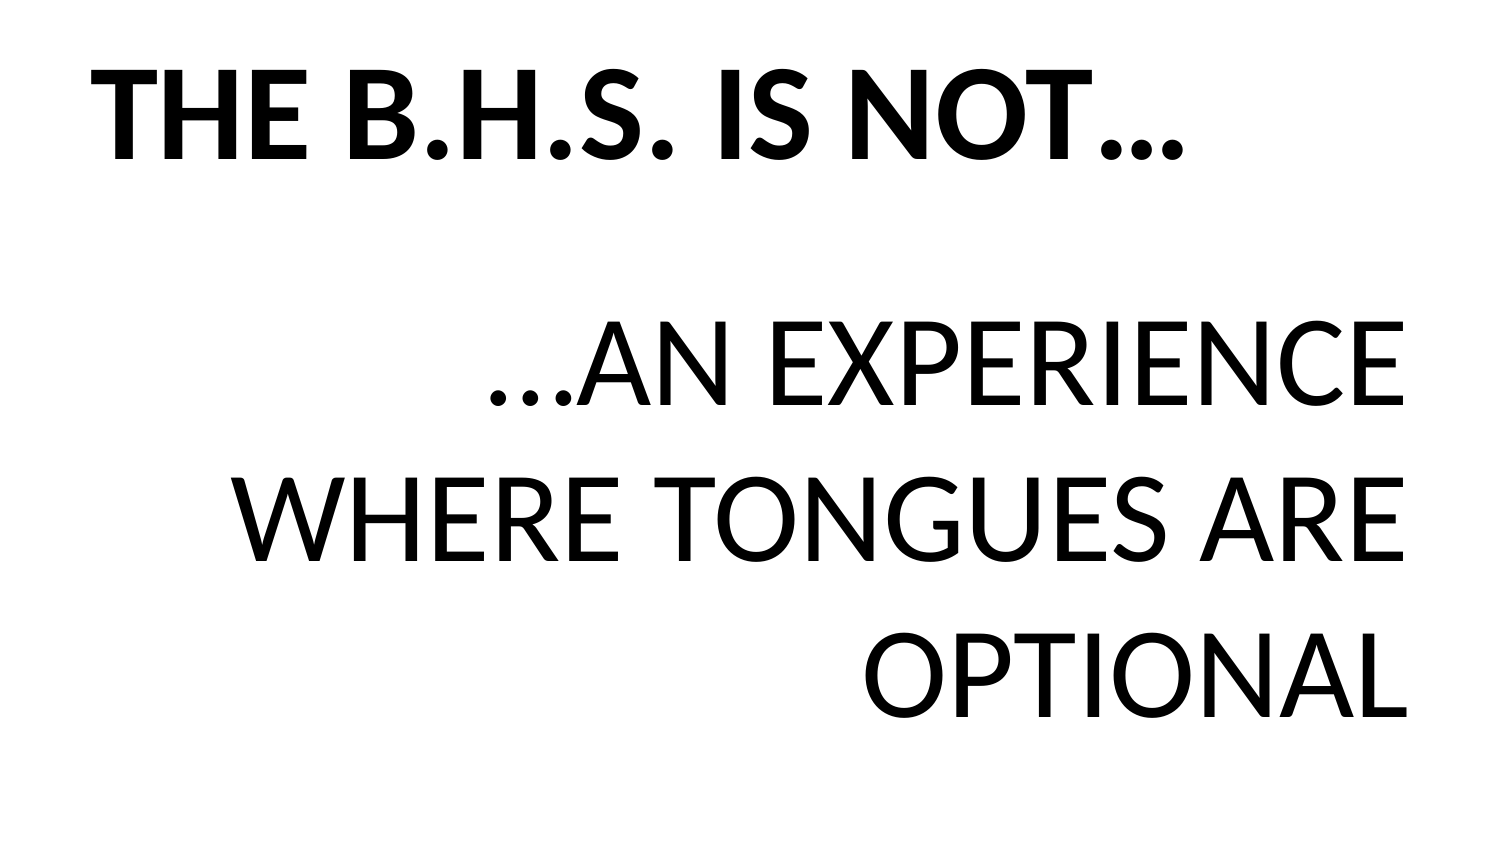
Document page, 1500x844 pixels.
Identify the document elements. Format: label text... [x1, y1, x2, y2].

title THE B.H.S. IS NOT… [75, 33, 1425, 175]
list …AN EXPERIENCE WHERE TONGUES ARE OPTIONAL [75, 268, 1425, 754]
